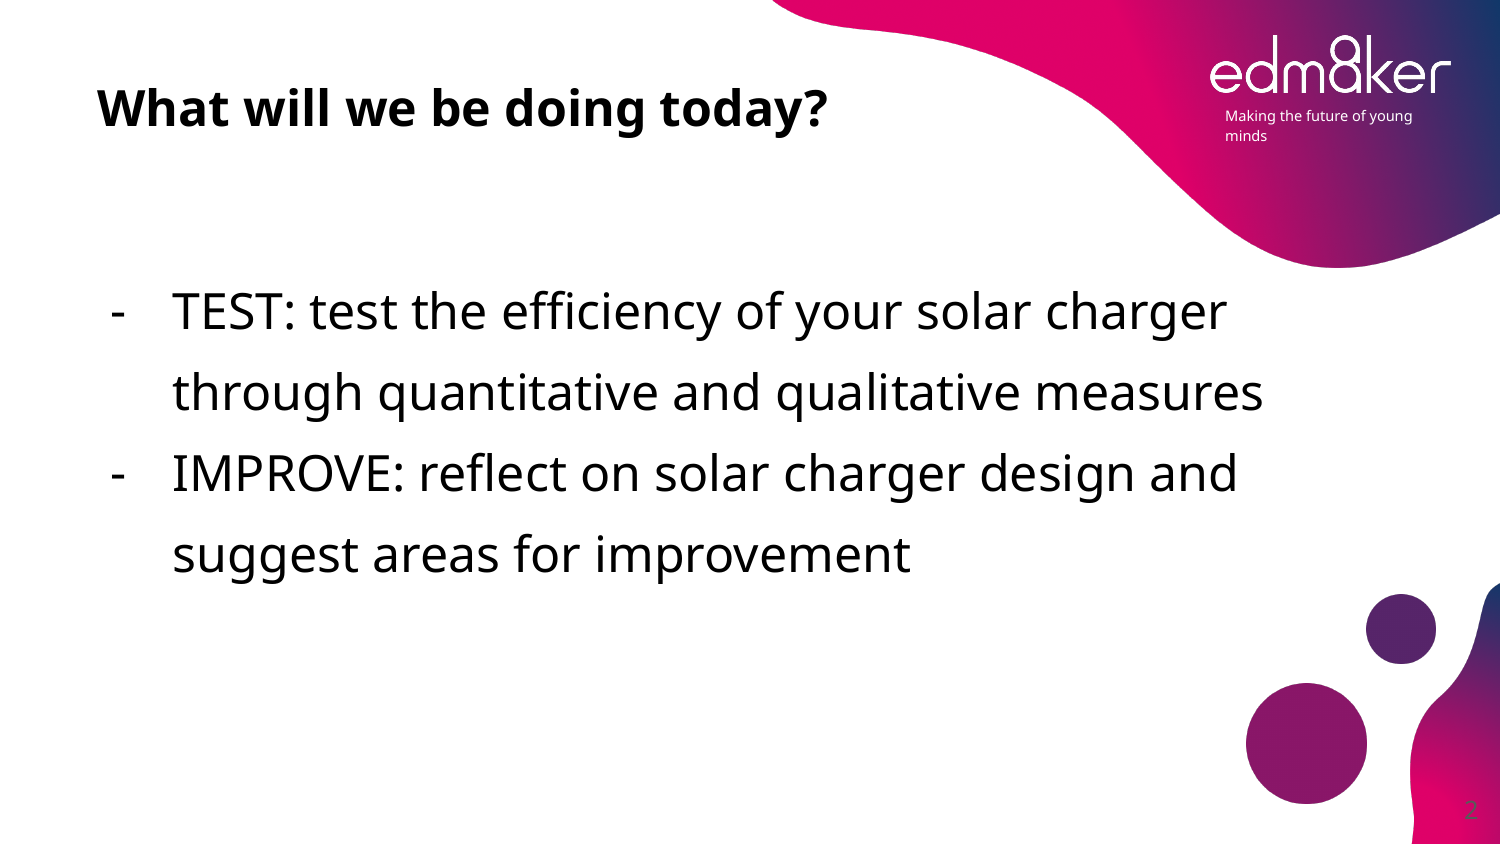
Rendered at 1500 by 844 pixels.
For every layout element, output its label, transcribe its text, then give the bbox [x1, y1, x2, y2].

picture [1246, 758, 1367, 804]
picture [752, 0, 1500, 268]
picture [1367, 560, 1500, 844]
slide_number ‹#› [1403, 779, 1494, 844]
list TEST: test the efficiency of your solar charger through quantitative and qualitative measures IMPROVE: reflect on solar charger design and suggest areas for improvement [82, 243, 1367, 758]
title What will we be doing today? [82, 61, 899, 190]
